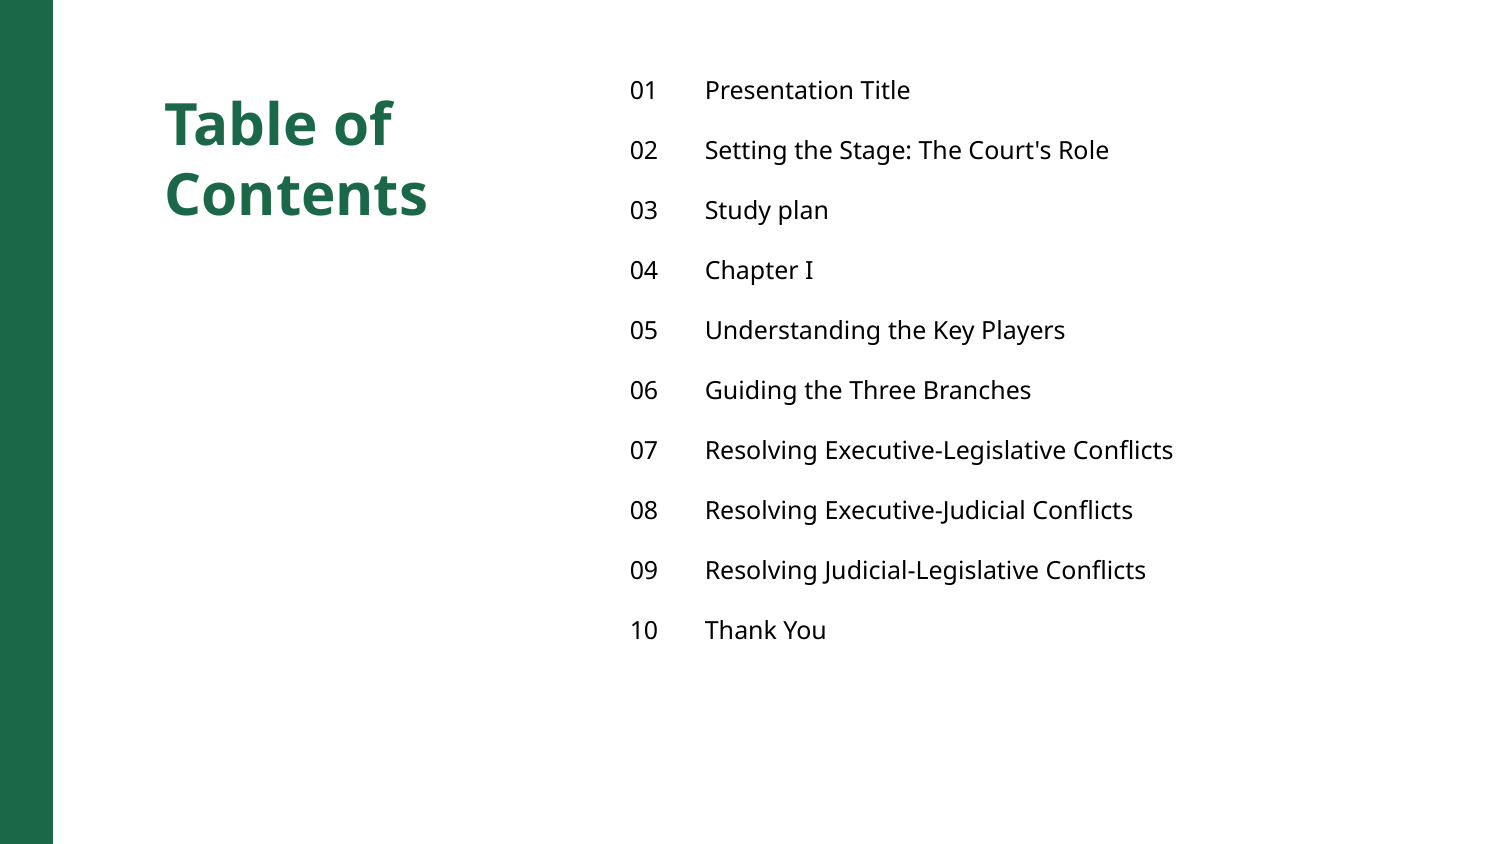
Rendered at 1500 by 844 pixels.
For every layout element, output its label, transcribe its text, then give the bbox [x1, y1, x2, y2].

text_box Resolving Executive-Judicial Conflicts [689, 479, 1365, 539]
text_box 08 [614, 479, 689, 539]
text_box 01 [614, 59, 689, 119]
text_box Thank You [689, 599, 1365, 659]
text_box Understanding the Key Players [689, 299, 1365, 359]
text_box 04 [614, 239, 689, 299]
text_box Resolving Judicial-Legislative Conflicts [689, 539, 1365, 599]
text_box 07 [614, 419, 689, 479]
text_box 02 [614, 119, 689, 179]
text_box Resolving Executive-Legislative Conflicts [689, 419, 1365, 479]
text_box 10 [614, 599, 689, 659]
text_box 06 [614, 359, 689, 419]
text_box Guiding the Three Branches [689, 359, 1365, 419]
text_box [0, 0, 53, 844]
text_box 05 [614, 299, 689, 359]
text_box Presentation Title [689, 59, 1365, 119]
text_box Setting the Stage: The Court's Role [689, 119, 1365, 179]
text_box Chapter I [689, 239, 1365, 299]
text_box 09 [614, 539, 689, 599]
text_box 03 [614, 179, 689, 239]
text_box Table of Contents [149, 84, 525, 235]
text_box Study plan [689, 179, 1365, 239]
